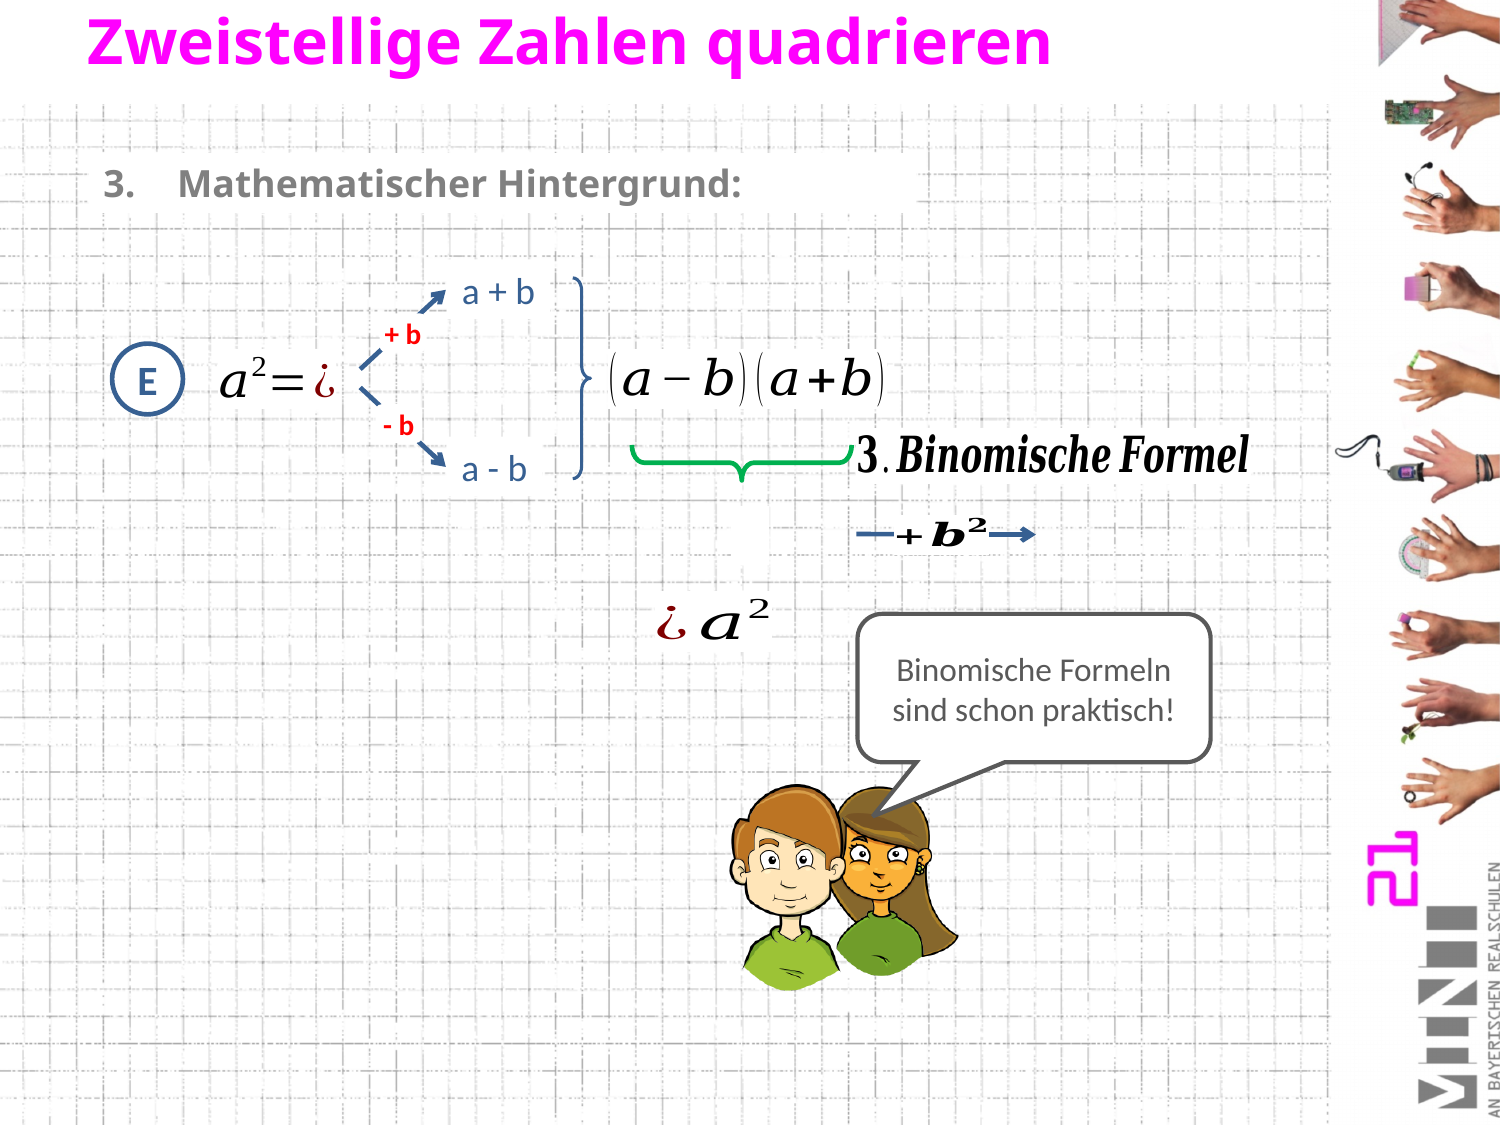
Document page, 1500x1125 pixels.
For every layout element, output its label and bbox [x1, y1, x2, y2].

picture [729, 783, 959, 991]
text_box [0, 0, 1500, 1125]
